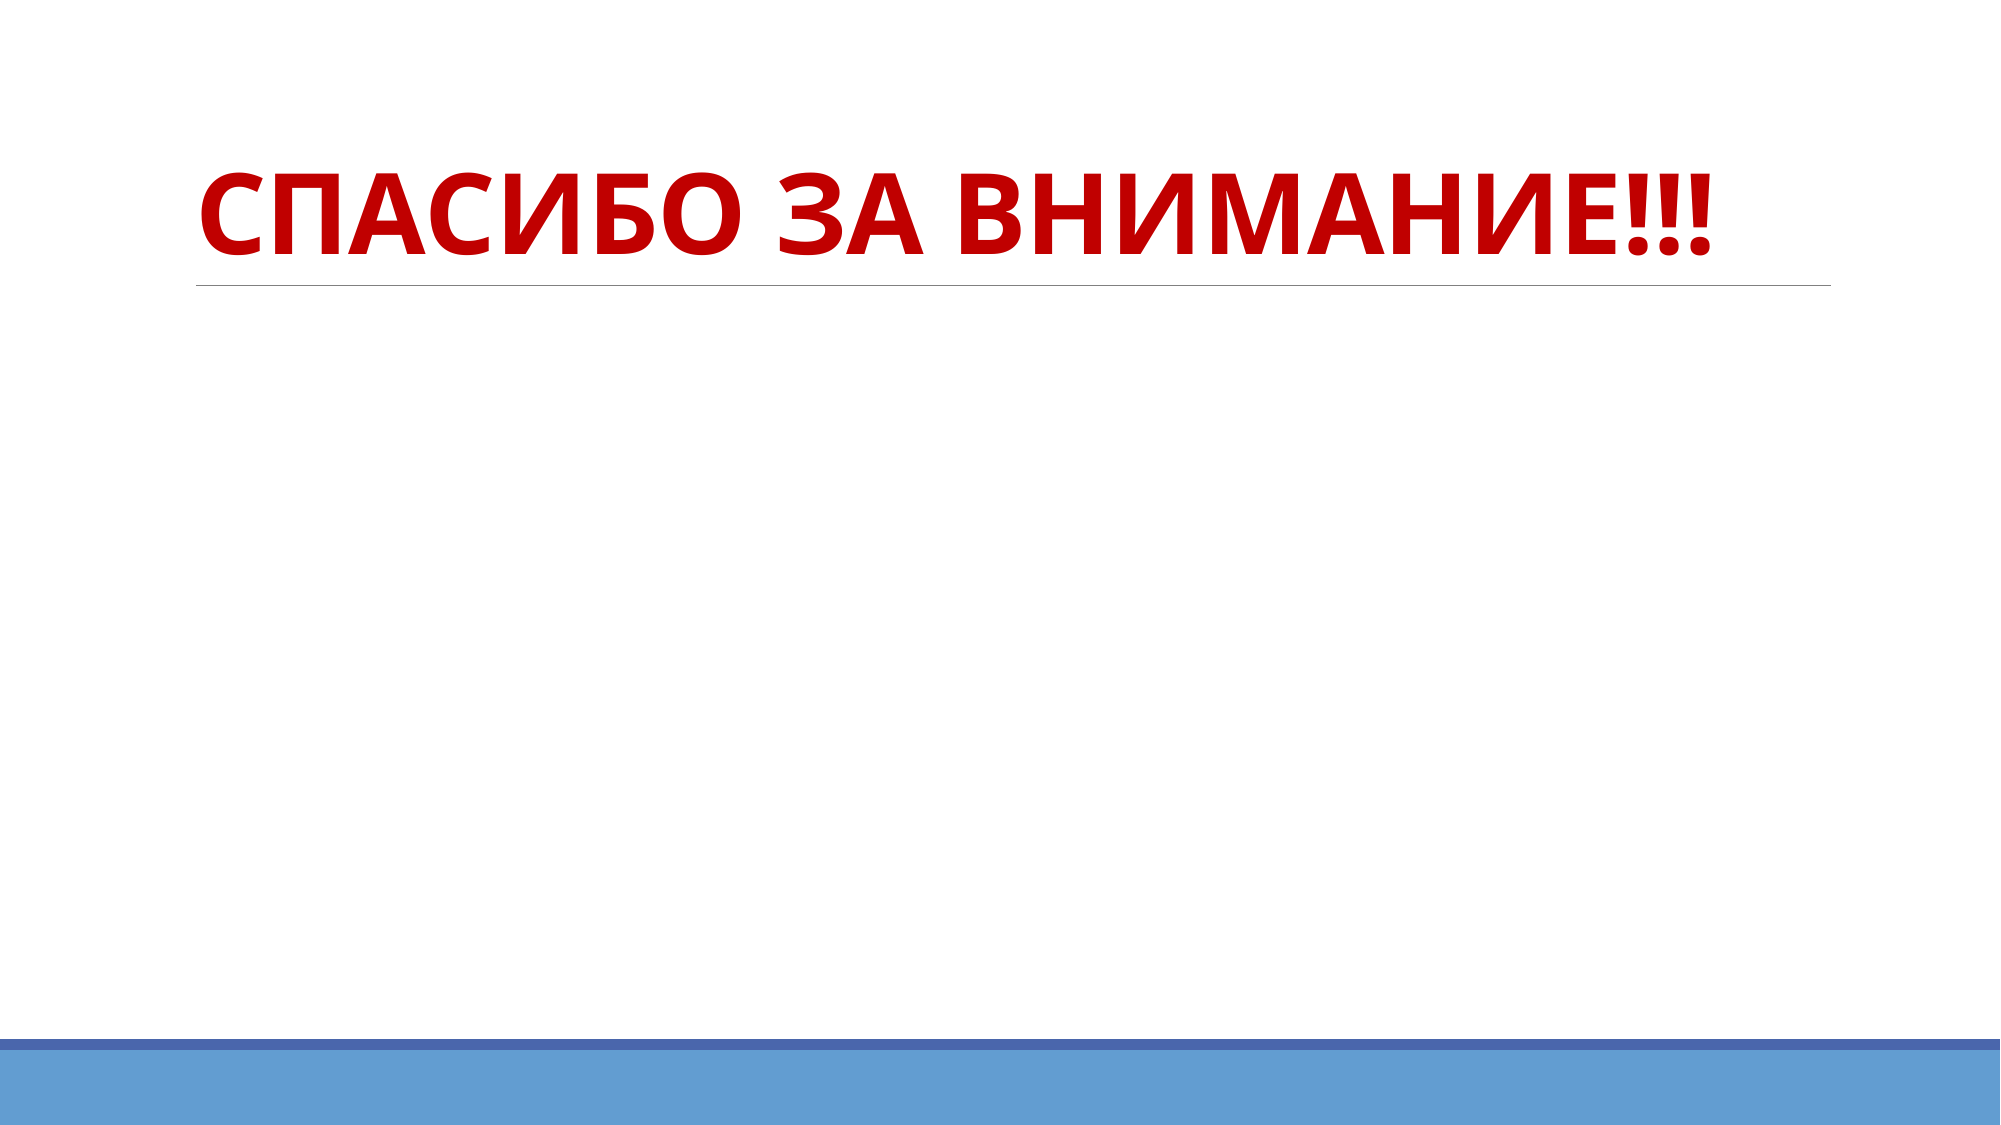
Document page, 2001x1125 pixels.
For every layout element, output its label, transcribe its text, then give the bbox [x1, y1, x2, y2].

title СПАСИБО ЗА ВНИМАНИЕ!!! [180, 47, 1830, 285]
